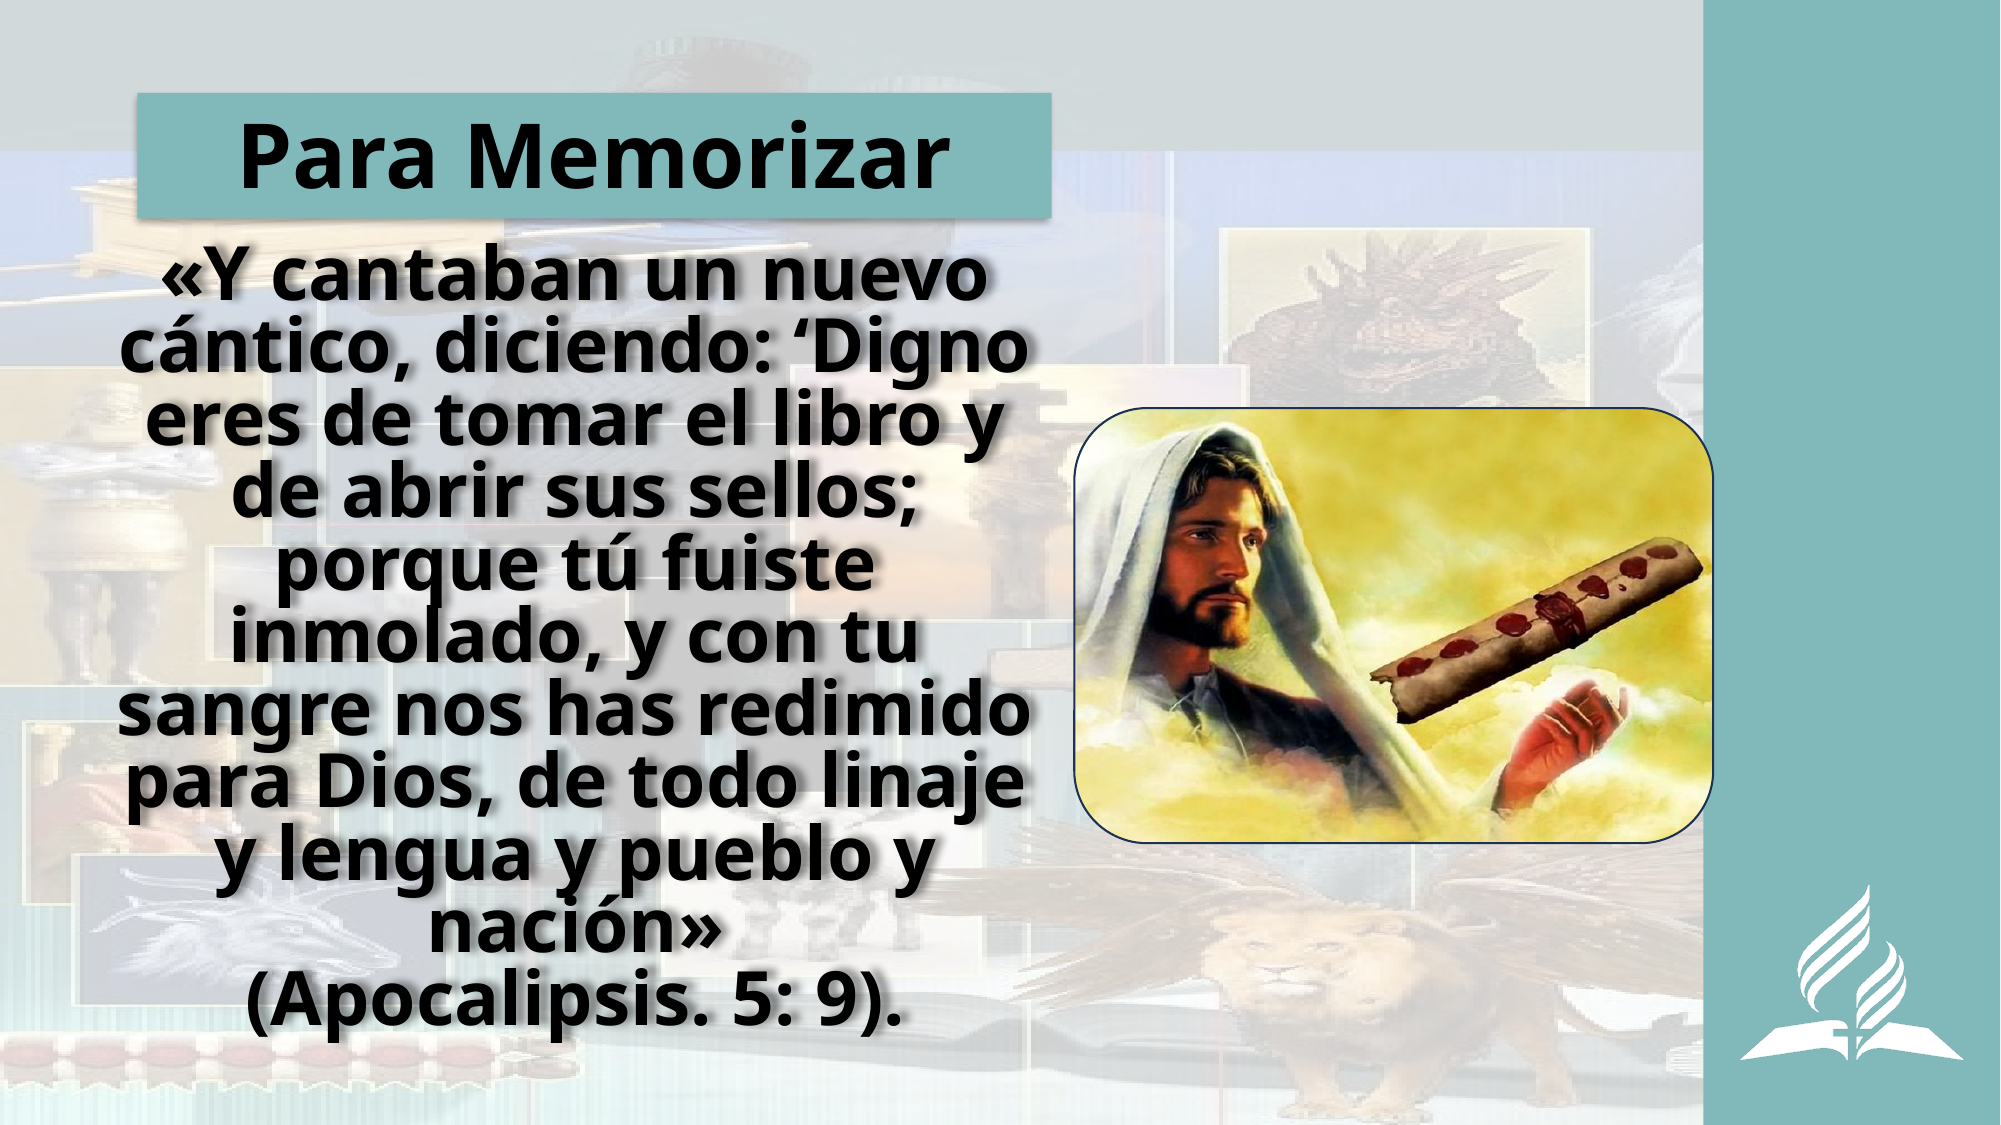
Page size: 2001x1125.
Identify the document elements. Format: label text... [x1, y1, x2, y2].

picture [1706, 854, 2000, 1112]
text_box [1073, 407, 1715, 845]
title Para Memorizar [137, 92, 1052, 219]
text_box «Y cantaban un nuevo cántico, diciendo: ‘Digno eres de tomar el libro y de abrir sus sellos; porque tú fuiste inmolado, y con tu sangre nos has redimido para Dios, de todo linaje y lengua y pueblo y nación» (Apocalipsis. 5: 9). [99, 252, 1052, 1031]
